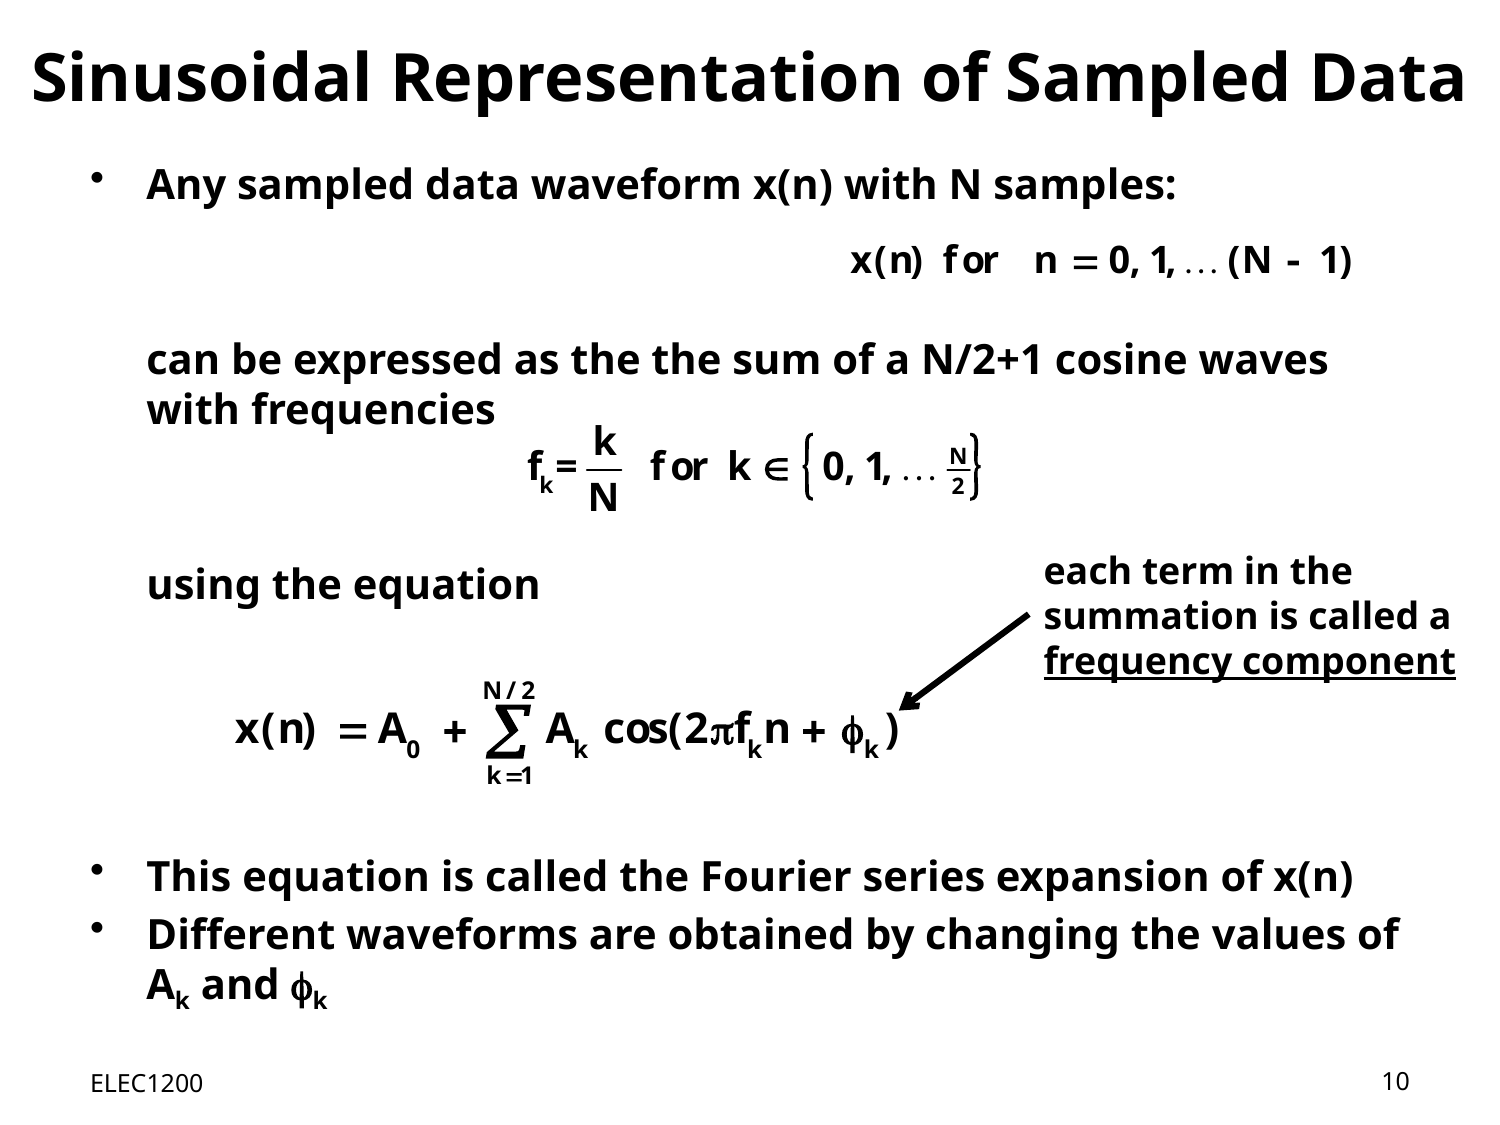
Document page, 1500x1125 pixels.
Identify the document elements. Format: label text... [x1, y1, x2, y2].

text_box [225, 667, 910, 796]
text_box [519, 409, 999, 524]
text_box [898, 614, 1041, 711]
text_box each term in the summation is called a frequency component [1028, 539, 1472, 689]
slide_number 10 [1312, 1052, 1425, 1113]
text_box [842, 235, 1362, 293]
list Any sampled data waveform x(n) with N samples: can be expressed as the the sum of a N/2+1 cosine waves with frequencies using the equation This equation is called the Fourier series expansion of x(n) Different waveforms are obtained by changing the values of Ak and fk [74, 149, 1426, 1051]
slide_number ELEC1200 [75, 1052, 250, 1113]
title Sinusoidal Representation of Sampled Data [0, 24, 1500, 126]
